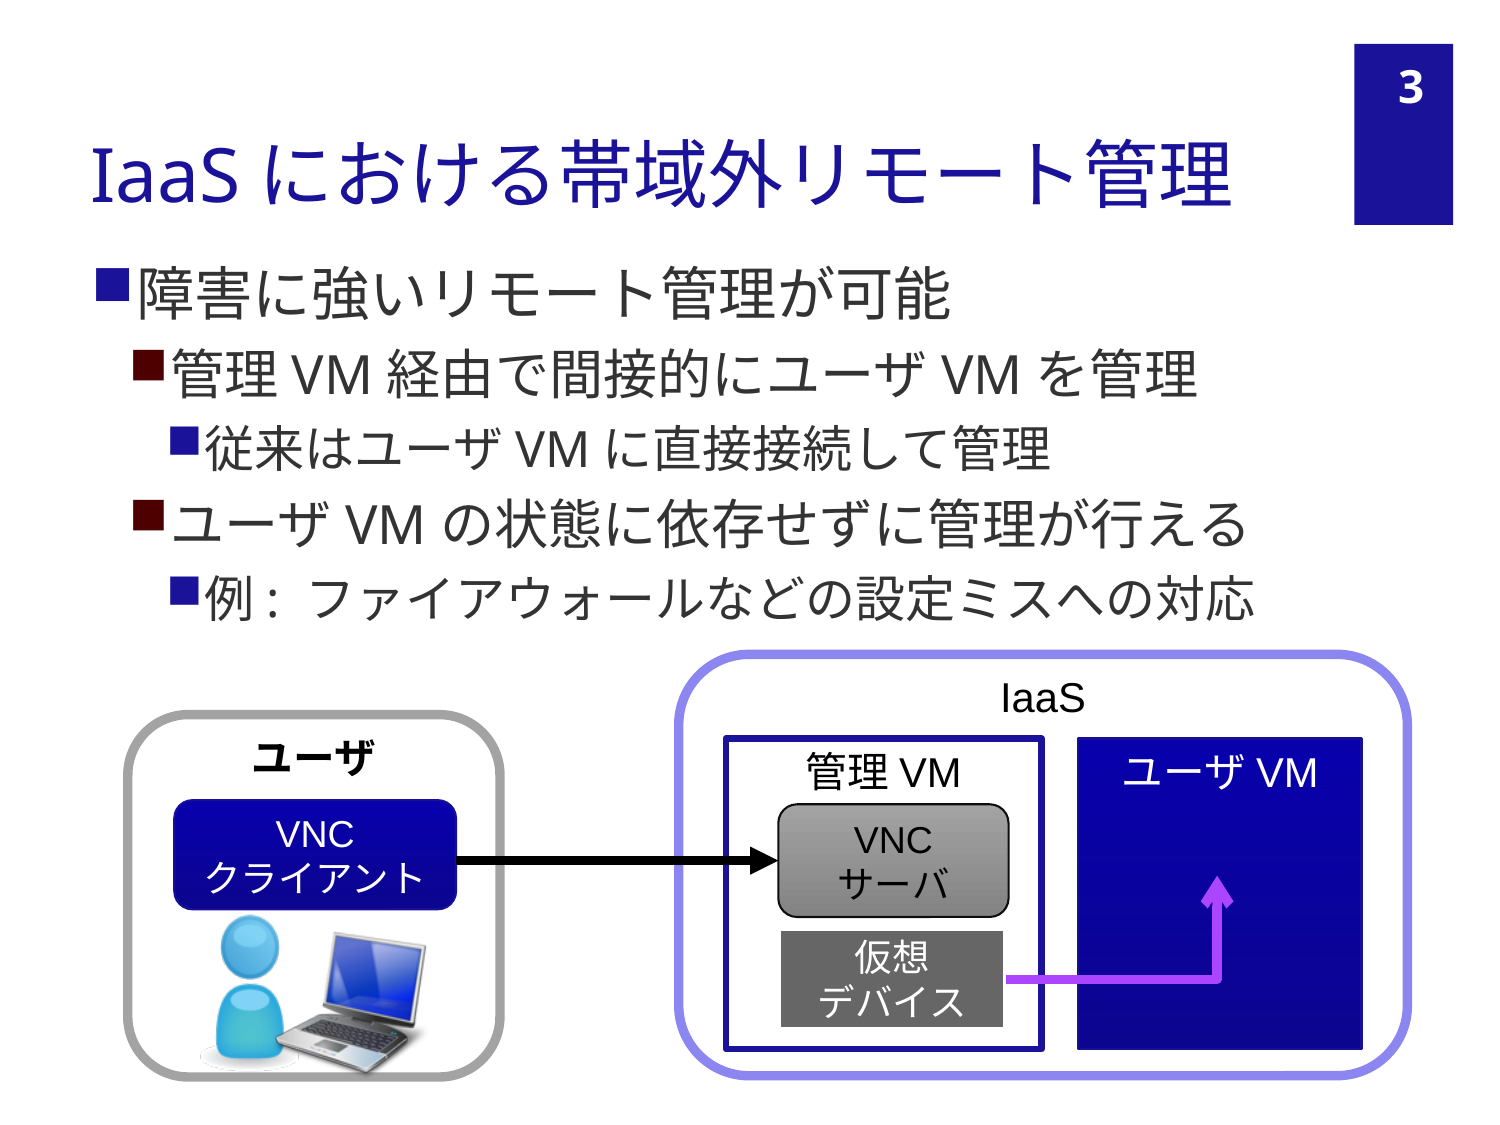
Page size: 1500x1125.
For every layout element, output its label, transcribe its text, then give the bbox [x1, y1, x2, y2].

slide_number 2 [1345, 59, 1440, 119]
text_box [1005, 875, 1218, 980]
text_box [127, 714, 501, 1080]
title IaaSにおける帯域外リモート管理 [74, 37, 1338, 226]
list 障害に強いリモート管理が可能 管理VM経由で間接的にユーザVMを管理 従来はユーザVMに直接接続して管理 ユーザVMの状態に依存せずに管理が行える 例: ファイアウォールなどの設定ミスへの対応 [74, 249, 1454, 1108]
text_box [455, 653, 1408, 1077]
